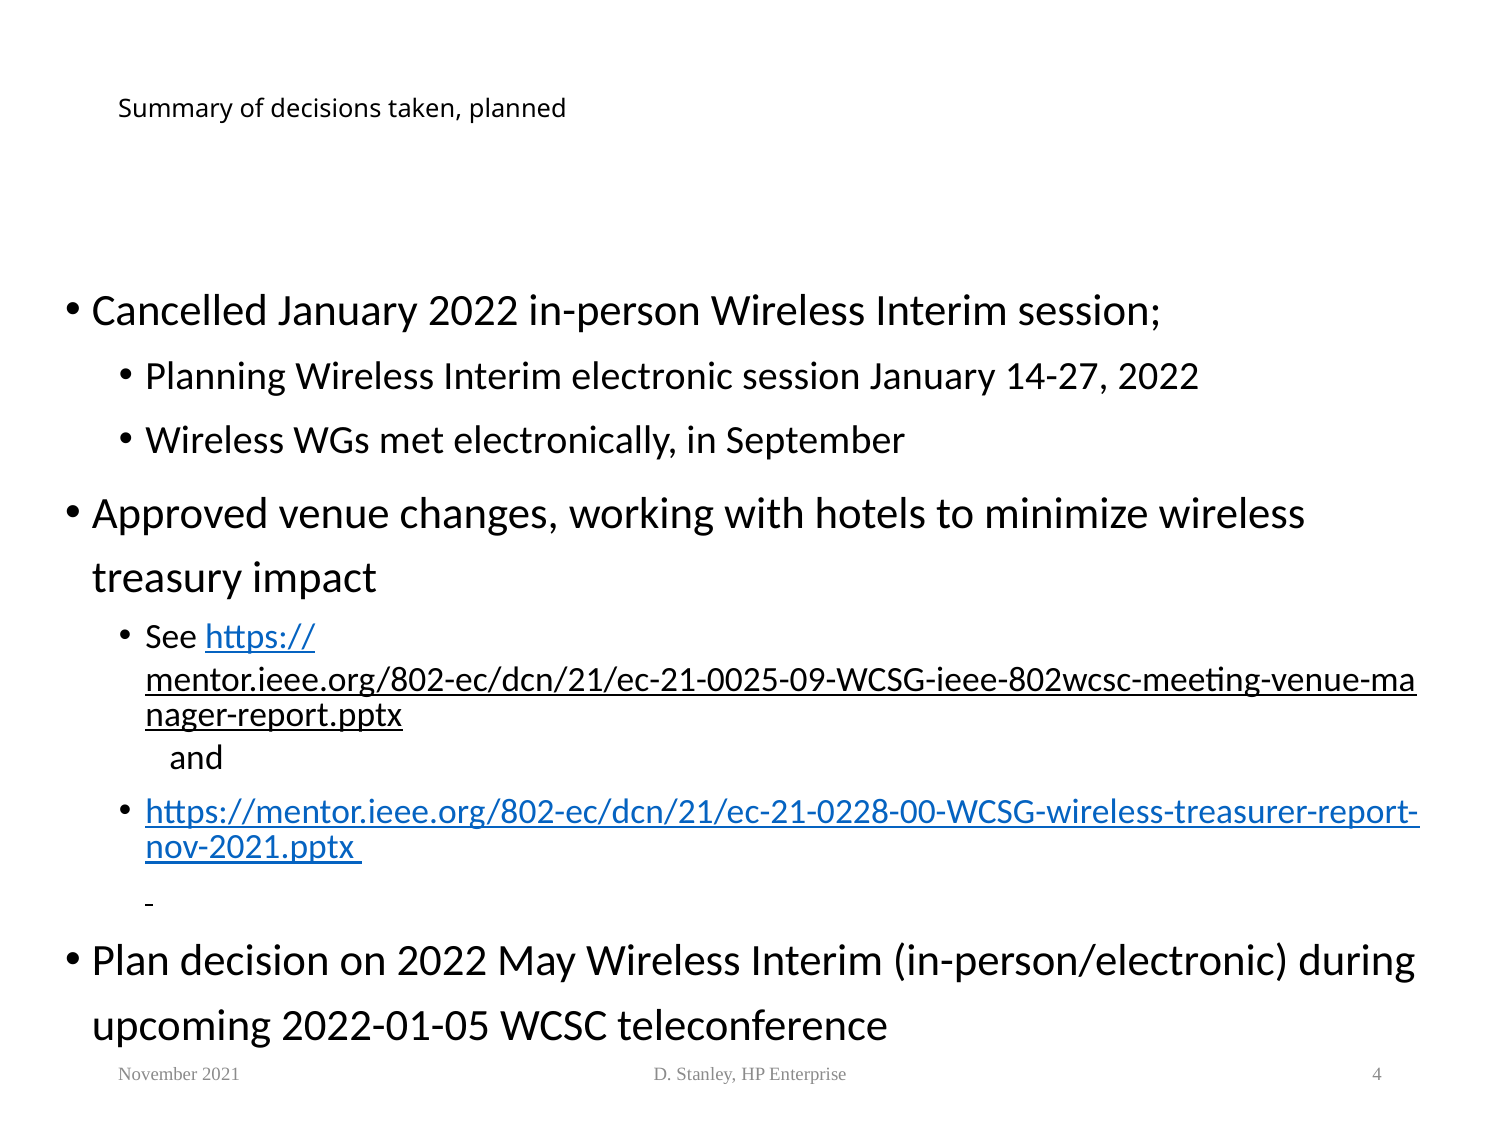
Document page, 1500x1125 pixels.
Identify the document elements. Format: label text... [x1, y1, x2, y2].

footer D. Stanley, HP Enterprise [496, 1042, 1004, 1103]
list Cancelled January 2022 in-person Wireless Interim session; Planning Wireless Interim electronic session January 14-27, 2022 Wireless WGs met electronically, in September Approved venue changes, working with hotels to minimize wireless treasury impact See https://mentor.ieee.org/802-ec/dcn/21/ec-21-0025-09-WCSG-ieee-802wcsc-meeting-venue-manager-report.pptx and https://mentor.ieee.org/802-ec/dcn/21/ec-21-0228-00-WCSG-wireless-treasurer-report-nov-2021.pptx Plan decision on 2022 May Wireless Interim (in-person/electronic) during upcoming 2022-01-05 WCSC teleconference [50, 217, 1450, 1043]
title Summary of decisions taken, planned [103, 59, 1397, 163]
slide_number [103, 1042, 441, 1103]
slide_number 4 [1059, 1042, 1397, 1103]
